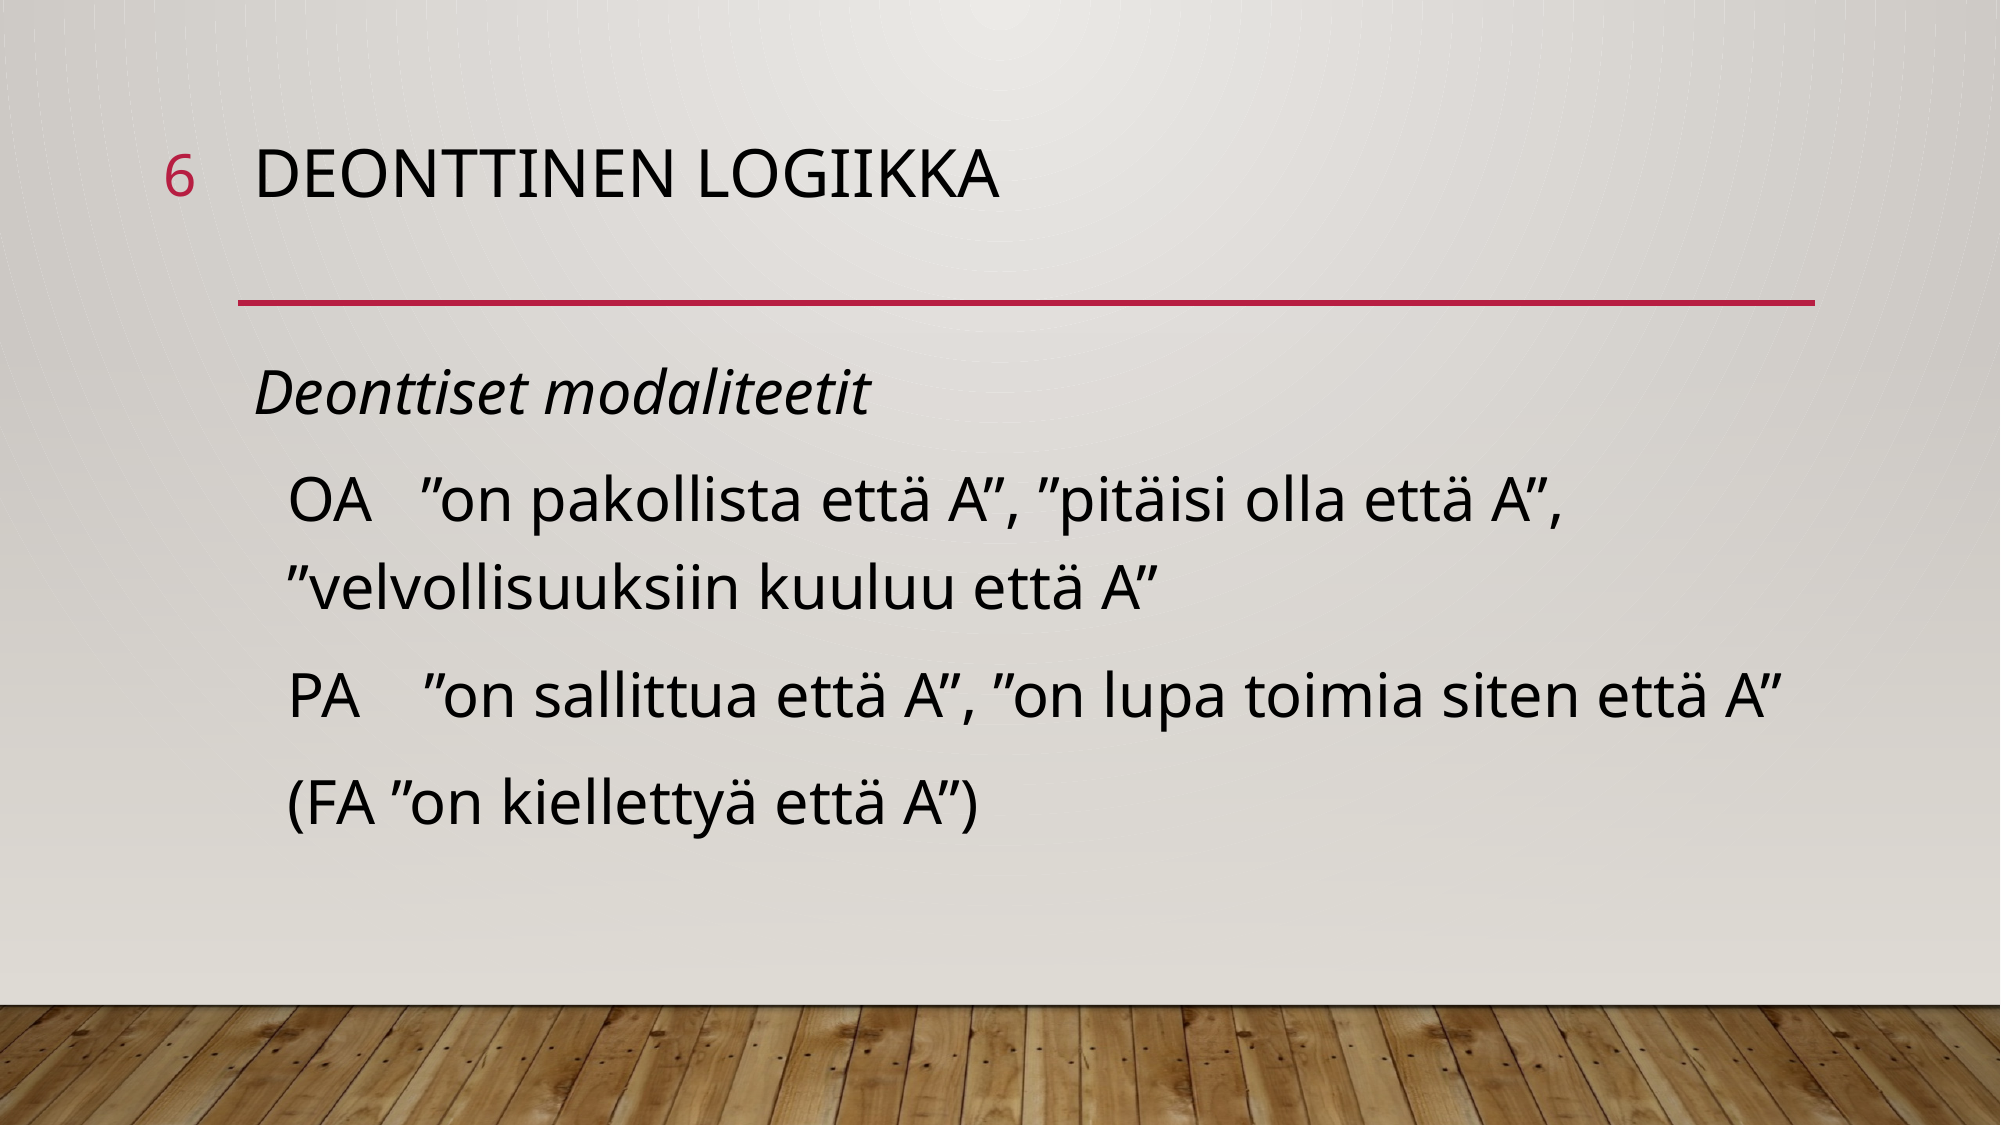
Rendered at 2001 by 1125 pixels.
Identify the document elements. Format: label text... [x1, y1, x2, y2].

list Deonttiset modaliteetit OA ”on pakollista että A”, ”pitäisi olla että A”, ”velvollisuuksiin kuuluu että A” PA ”on sallittua että A”, ”on lupa toimia siten että A” (FA ”on kiellettyä että A”) [238, 330, 1814, 897]
slide_number 6 [78, 131, 212, 214]
picture [0, 1005, 2000, 1125]
title Deonttinen logiikka [238, 131, 1814, 305]
